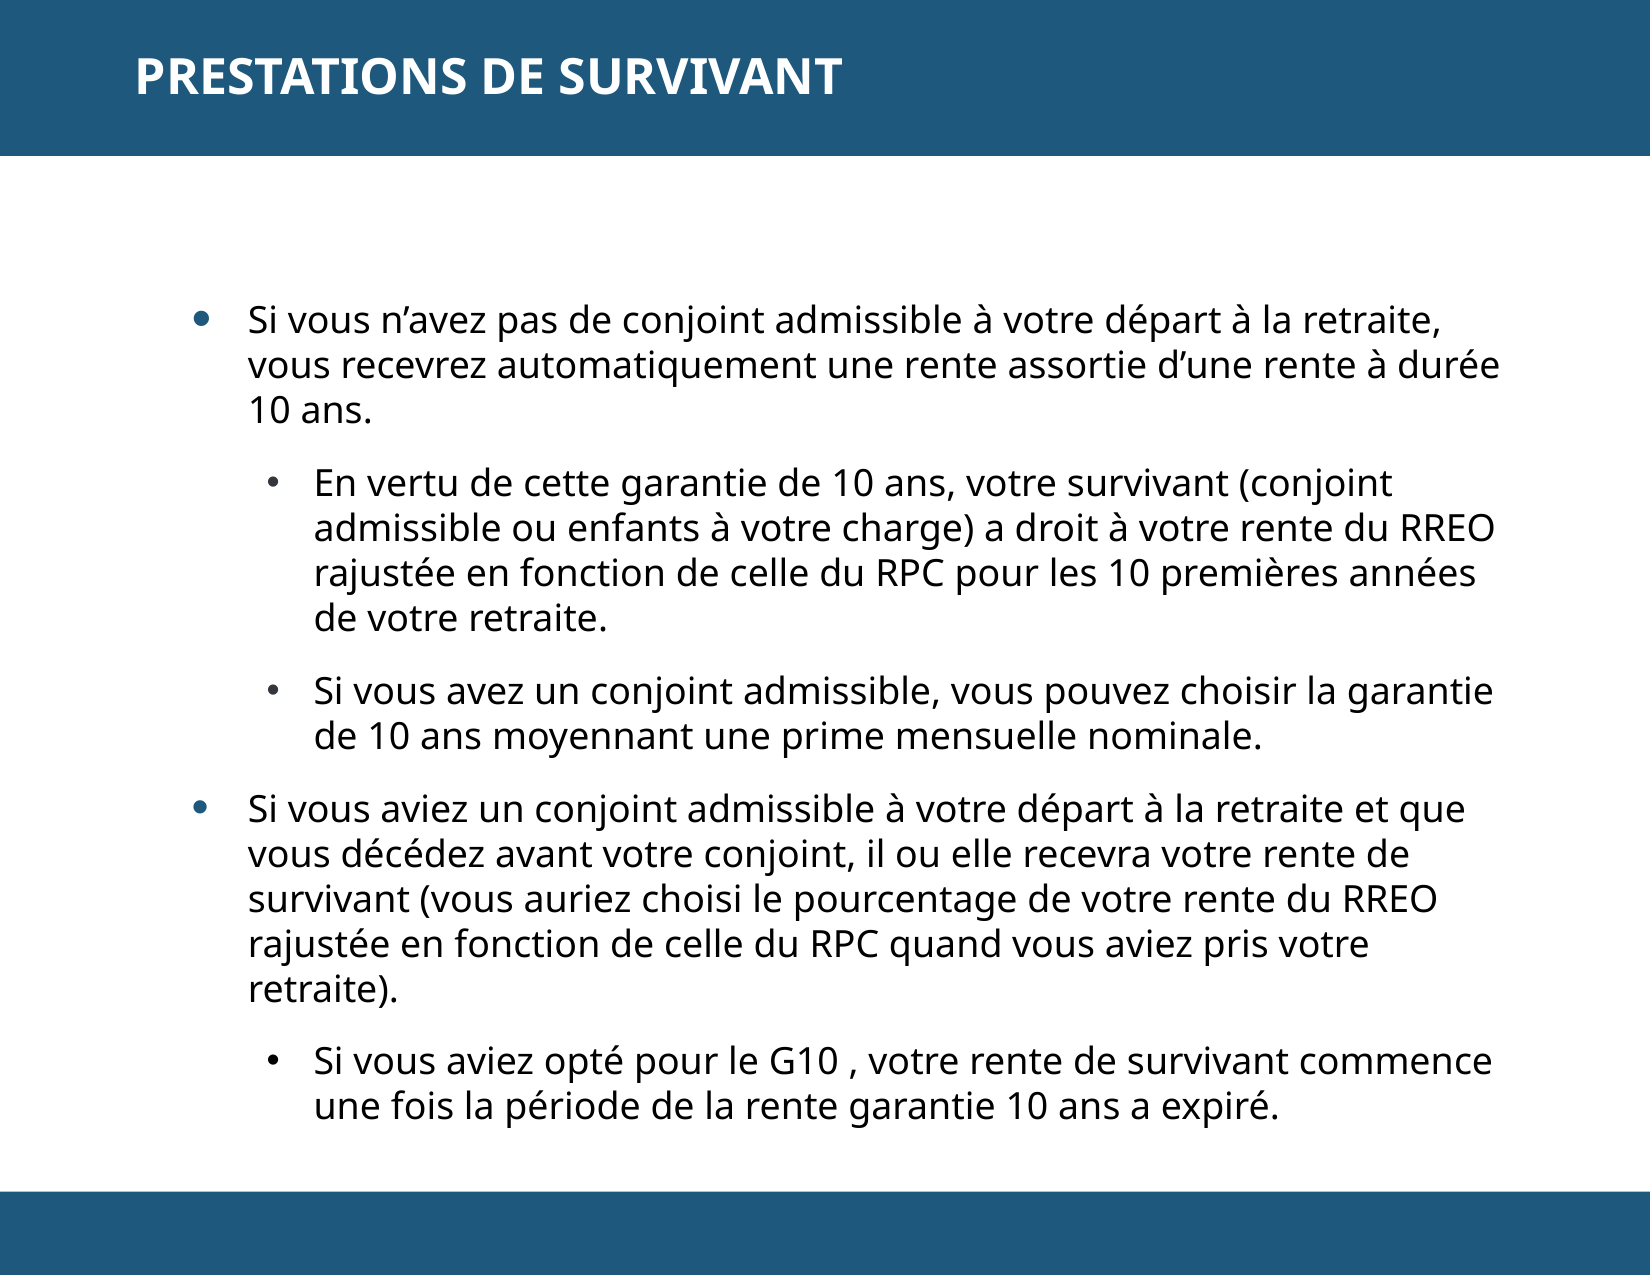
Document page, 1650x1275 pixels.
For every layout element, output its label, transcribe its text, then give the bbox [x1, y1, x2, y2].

text_box PRESTATIONS DE SURVIVANT [0, 0, 1650, 156]
text_box Si vous n’avez pas de conjoint admissible à votre départ à la retraite, vous recevrez automatiquement une rente assortie d’une rente à durée 10 ans. En vertu de cette garantie de 10 ans, votre survivant (conjoint admissible ou enfants à votre charge) a droit à votre rente du RREO rajustée en fonction de celle du RPC pour les 10 premières années de votre retraite. Si vous avez un conjoint admissible, vous pouvez choisir la garantie de 10 ans moyennant une prime mensuelle nominale. Si vous aviez un conjoint admissible à votre départ à la retraite et que vous décédez avant votre conjoint, il ou elle recevra votre rente de survivant (vous auriez choisi le pourcentage de votre rente du RREO rajustée en fonction de celle du RPC quand vous aviez pris votre retraite). Si vous aviez opté pour le G10 , votre rente de survivant commence une fois la période de la rente garantie 10 ans a expiré. [174, 287, 1538, 1163]
